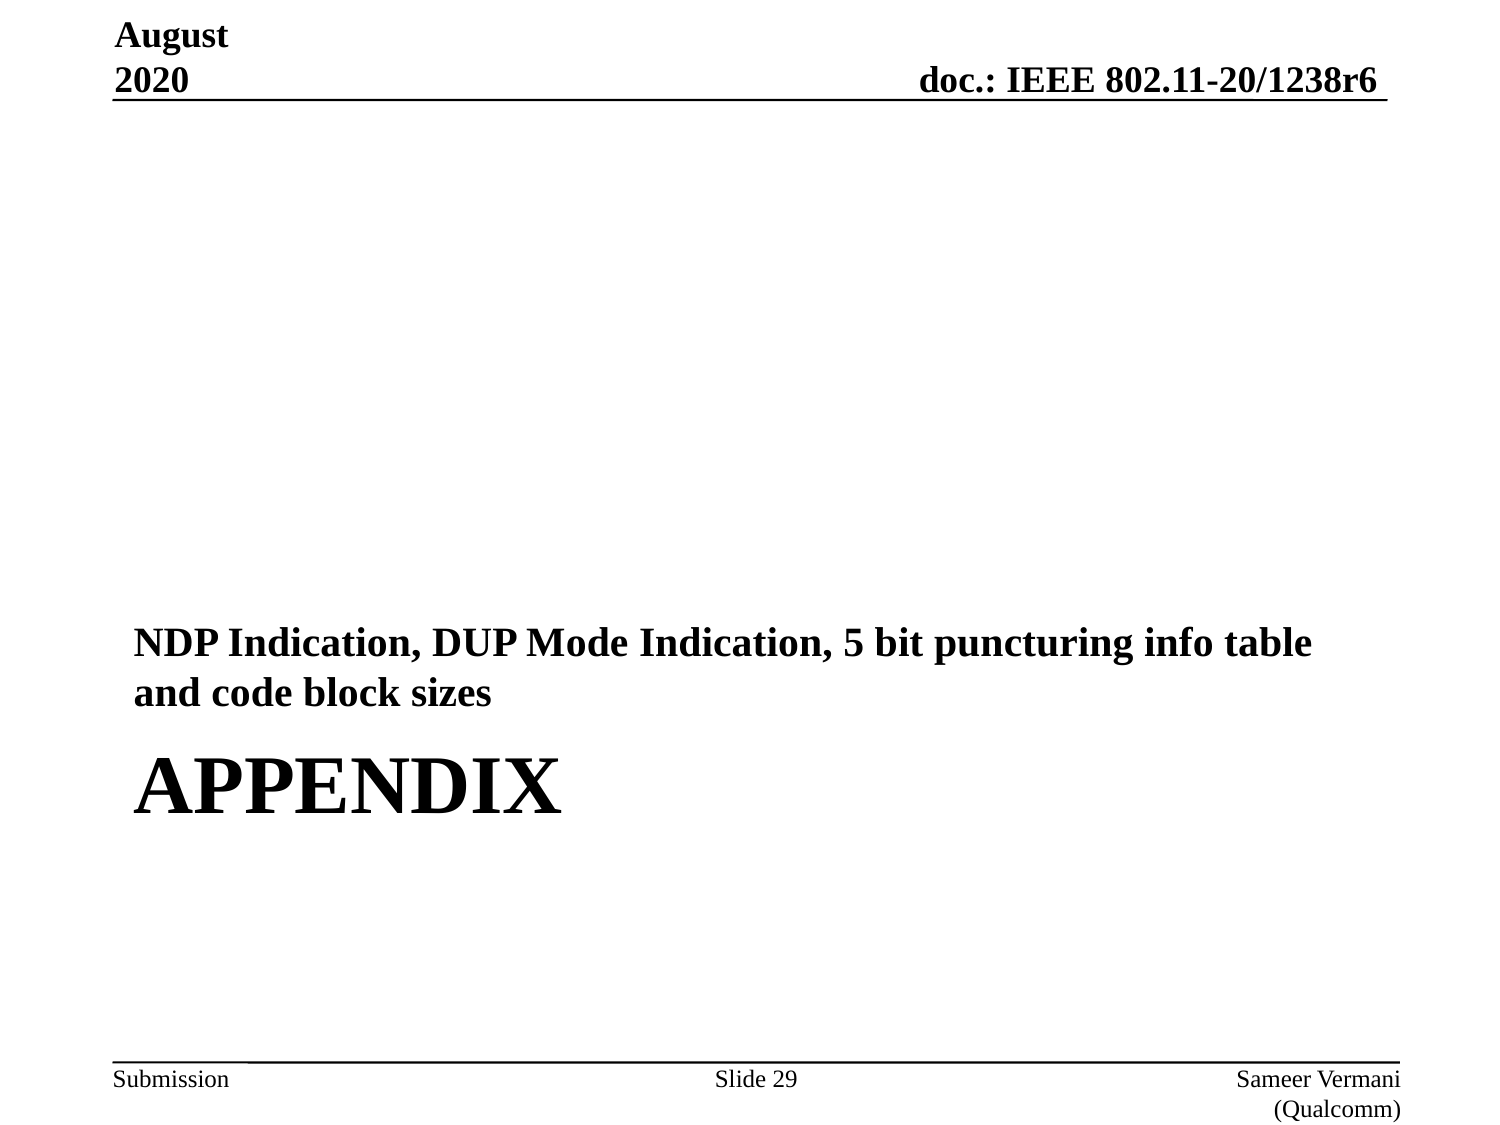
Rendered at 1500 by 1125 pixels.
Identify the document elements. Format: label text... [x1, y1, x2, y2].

footer Sameer Vermani (Qualcomm) [1221, 1061, 1402, 1093]
title appendix [118, 723, 1394, 947]
slide_number Slide 29 [712, 1061, 800, 1093]
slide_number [114, 54, 278, 101]
list NDP Indication, DUP Mode Indication, 5 bit puncturing info table and code block sizes [118, 476, 1394, 723]
